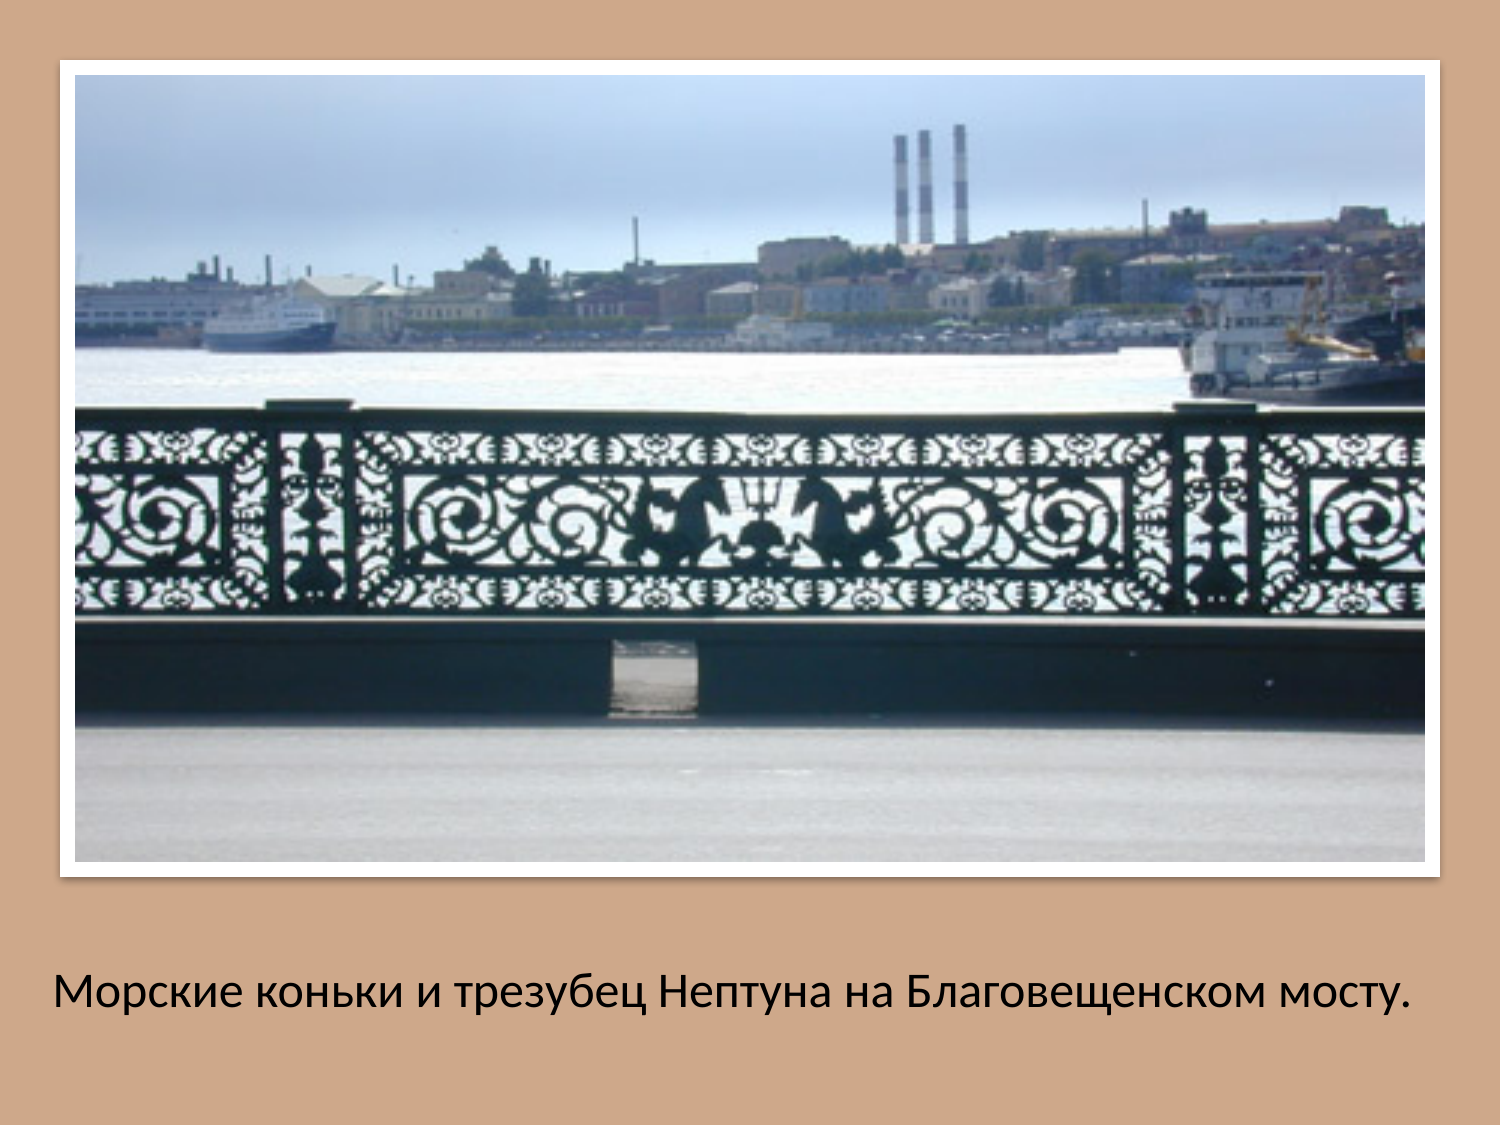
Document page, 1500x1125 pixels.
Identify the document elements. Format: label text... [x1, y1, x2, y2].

picture [74, 74, 1426, 863]
text_box Морские коньки и трезубец Нептуна на Благовещенском мосту. [37, 949, 1438, 1025]
